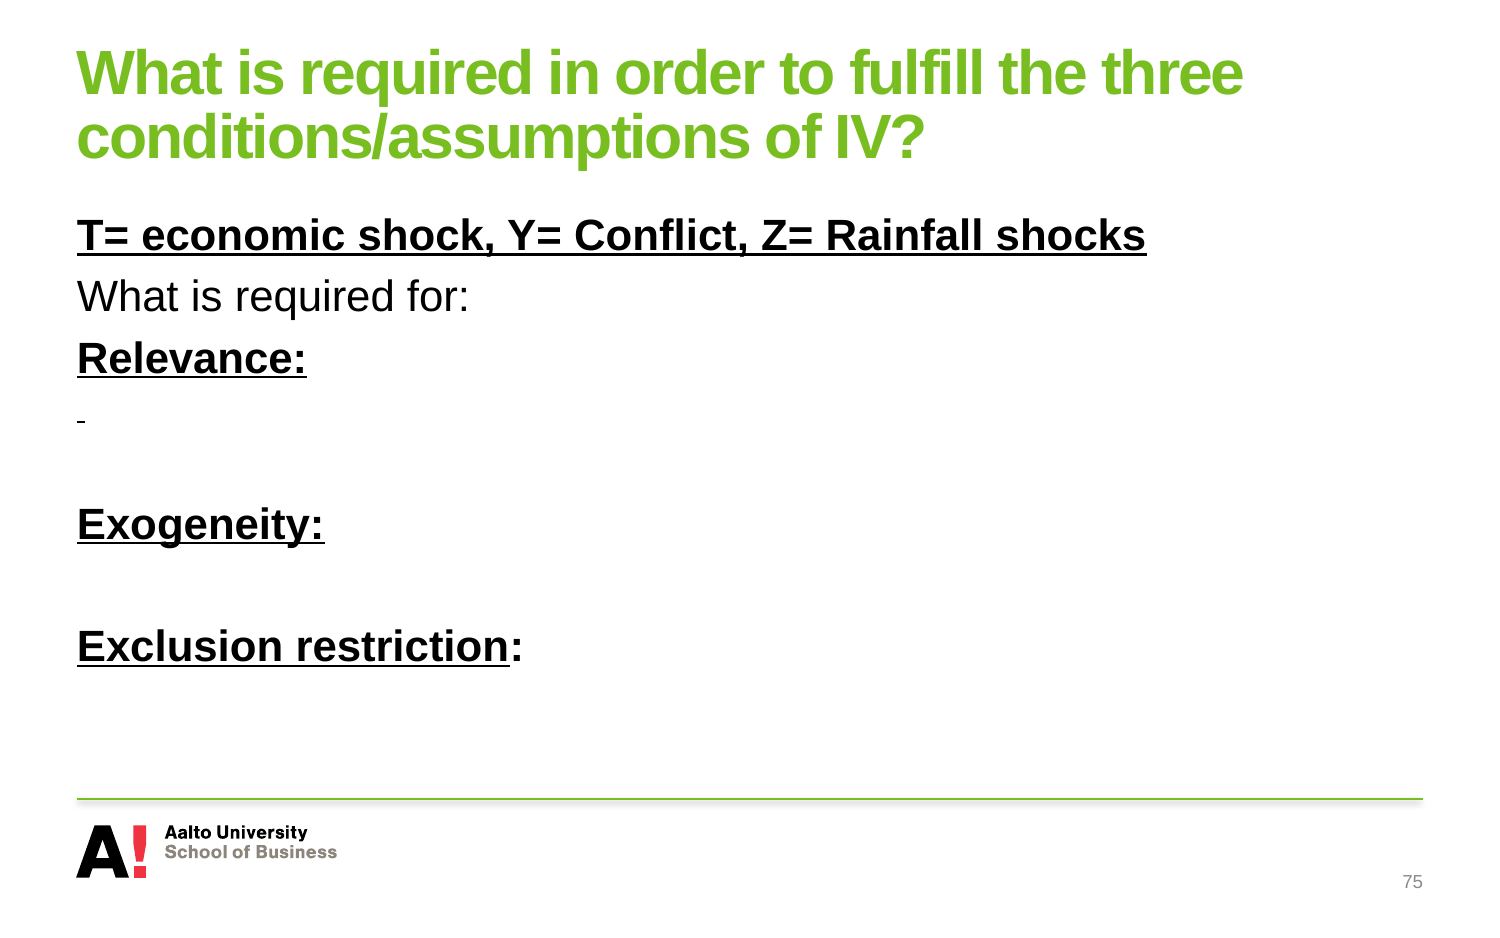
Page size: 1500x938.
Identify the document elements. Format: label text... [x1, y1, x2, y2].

title What is required in order to fulfill the three conditions/assumptions of IV? [76, 43, 1424, 206]
slide_number 75 [829, 870, 1424, 893]
list T= economic shock, Y= Conflict, Z= Rainfall shocks What is required for: Relevance: Exogeneity: Exclusion restriction: [76, 206, 1424, 755]
